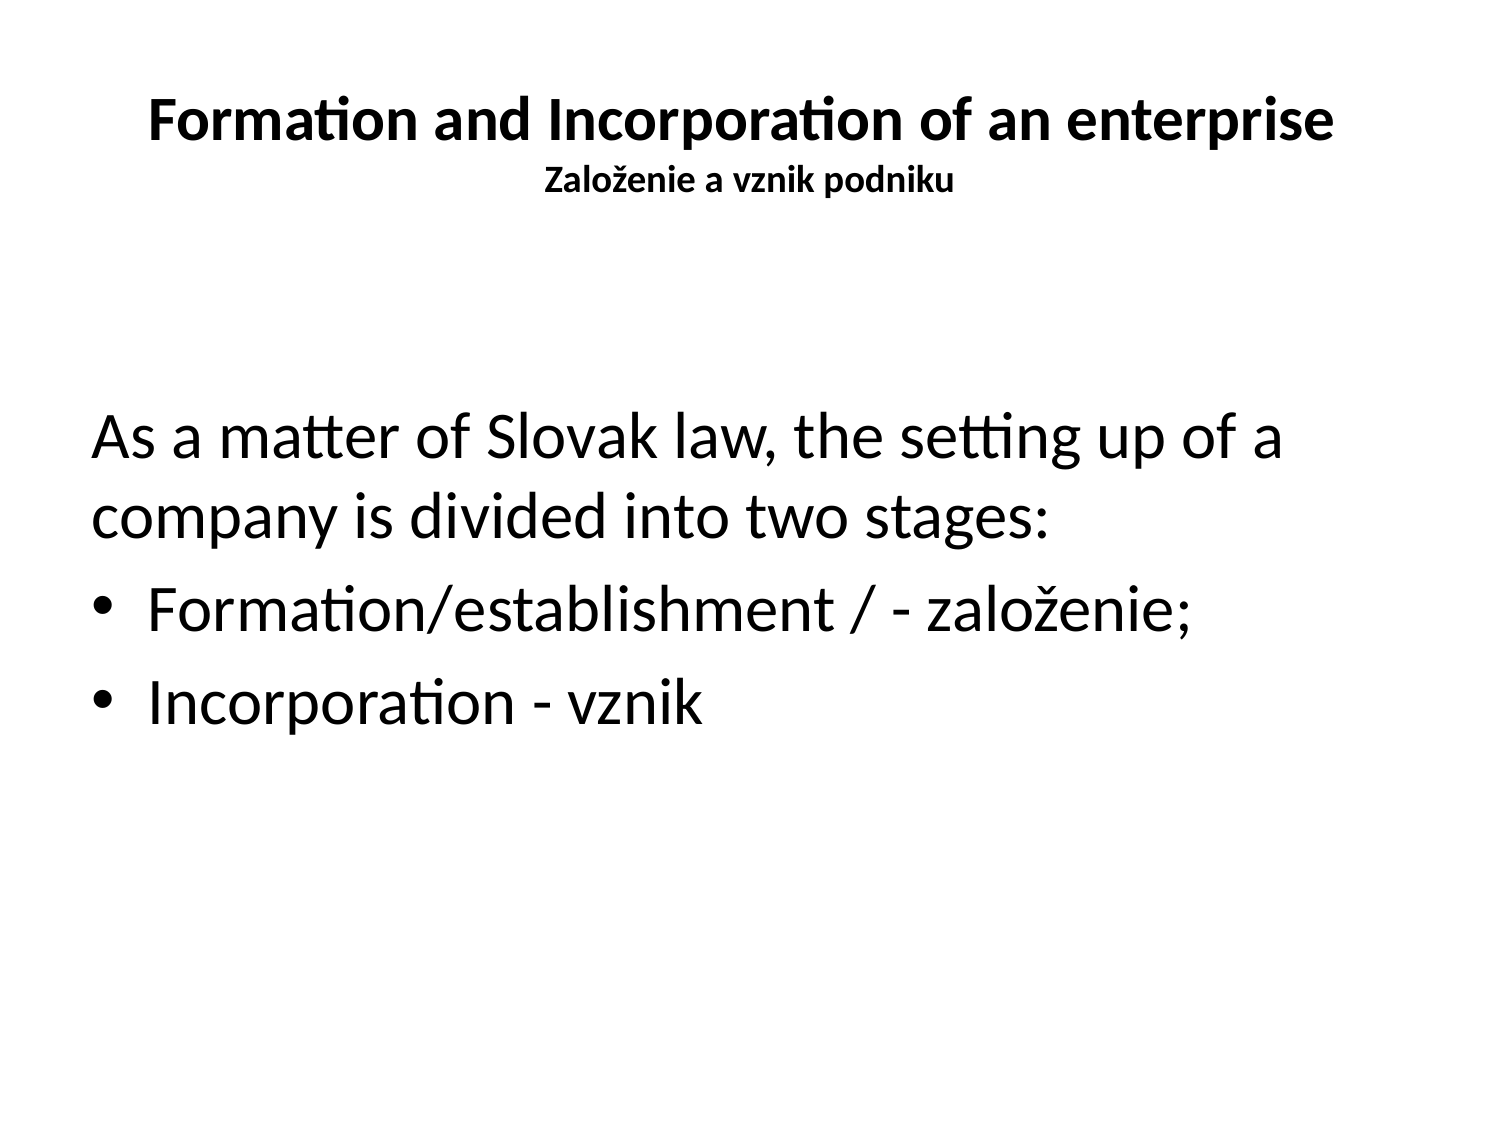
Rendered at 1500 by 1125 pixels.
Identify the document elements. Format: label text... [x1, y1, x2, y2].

list As a matter of Slovak law, the setting up of a company is divided into two stages: Formation/establishment / - založenie; Incorporation - vznik [76, 383, 1427, 870]
title Formation and Incorporation of an enterprise Založenie a vznik podniku [75, 45, 1425, 233]
